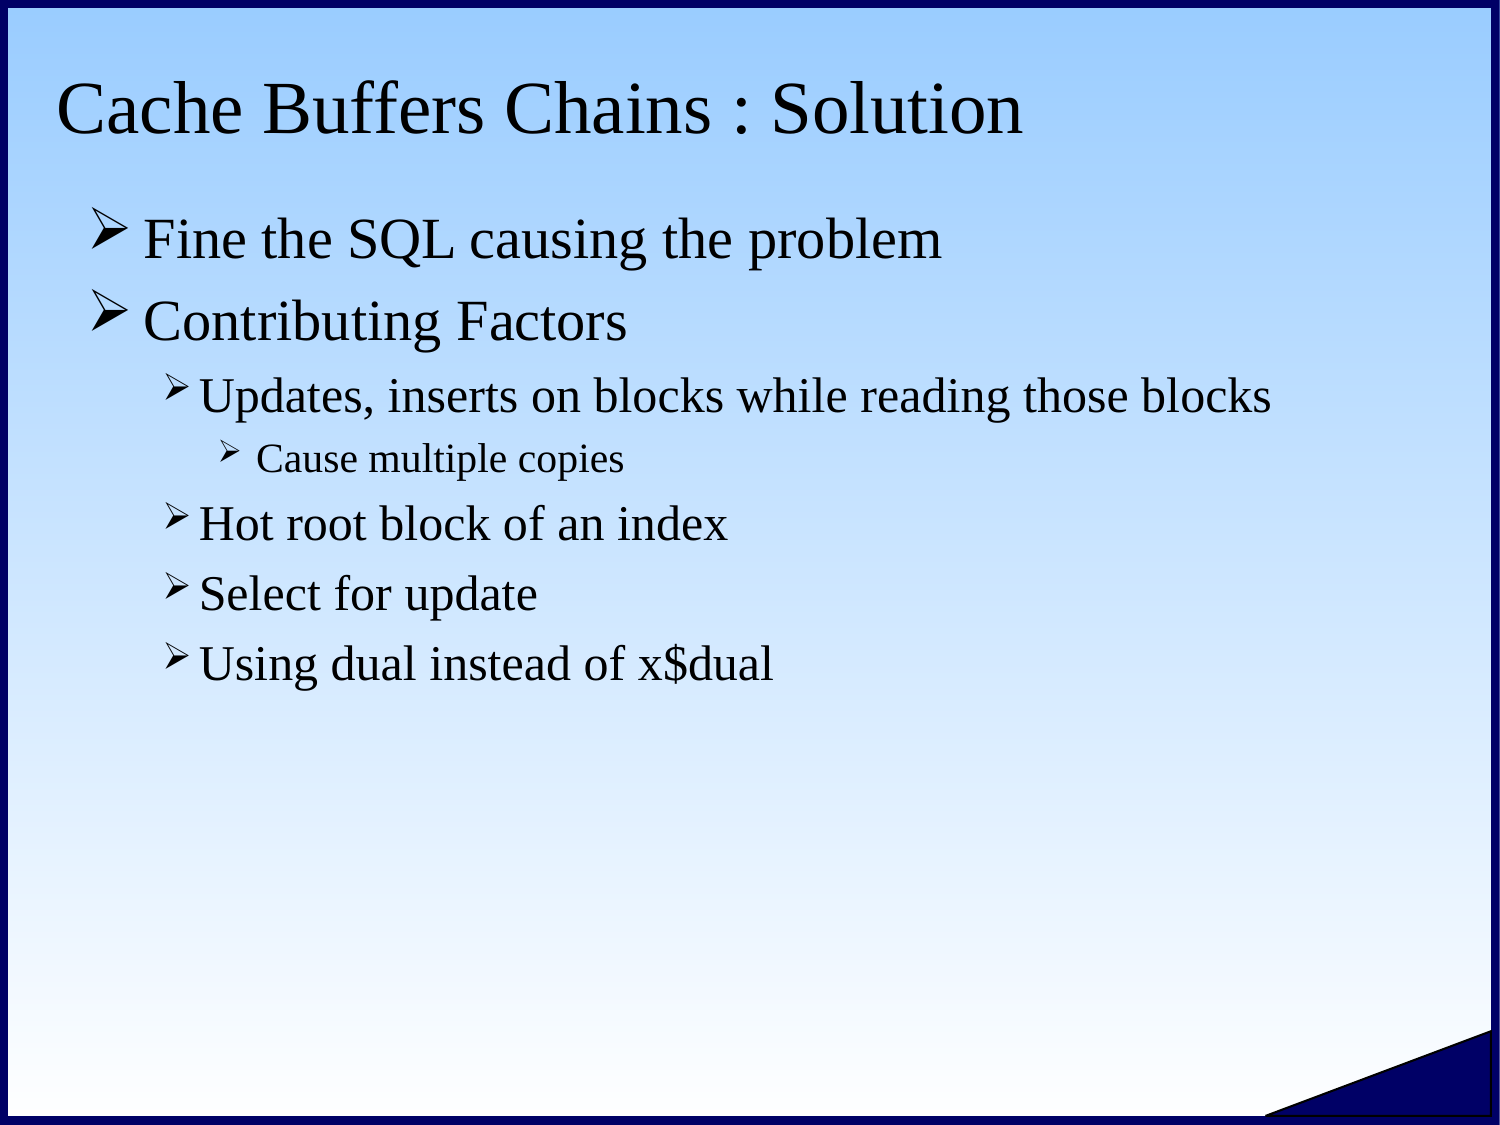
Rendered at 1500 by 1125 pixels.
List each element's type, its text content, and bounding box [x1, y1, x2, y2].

list Fine the SQL causing the problem Contributing Factors Updates, inserts on blocks while reading those blocks Cause multiple copies Hot root block of an index Select for update Using dual instead of x$dual [71, 192, 1327, 1000]
title Cache Buffers Chains : Solution [41, 42, 1388, 164]
